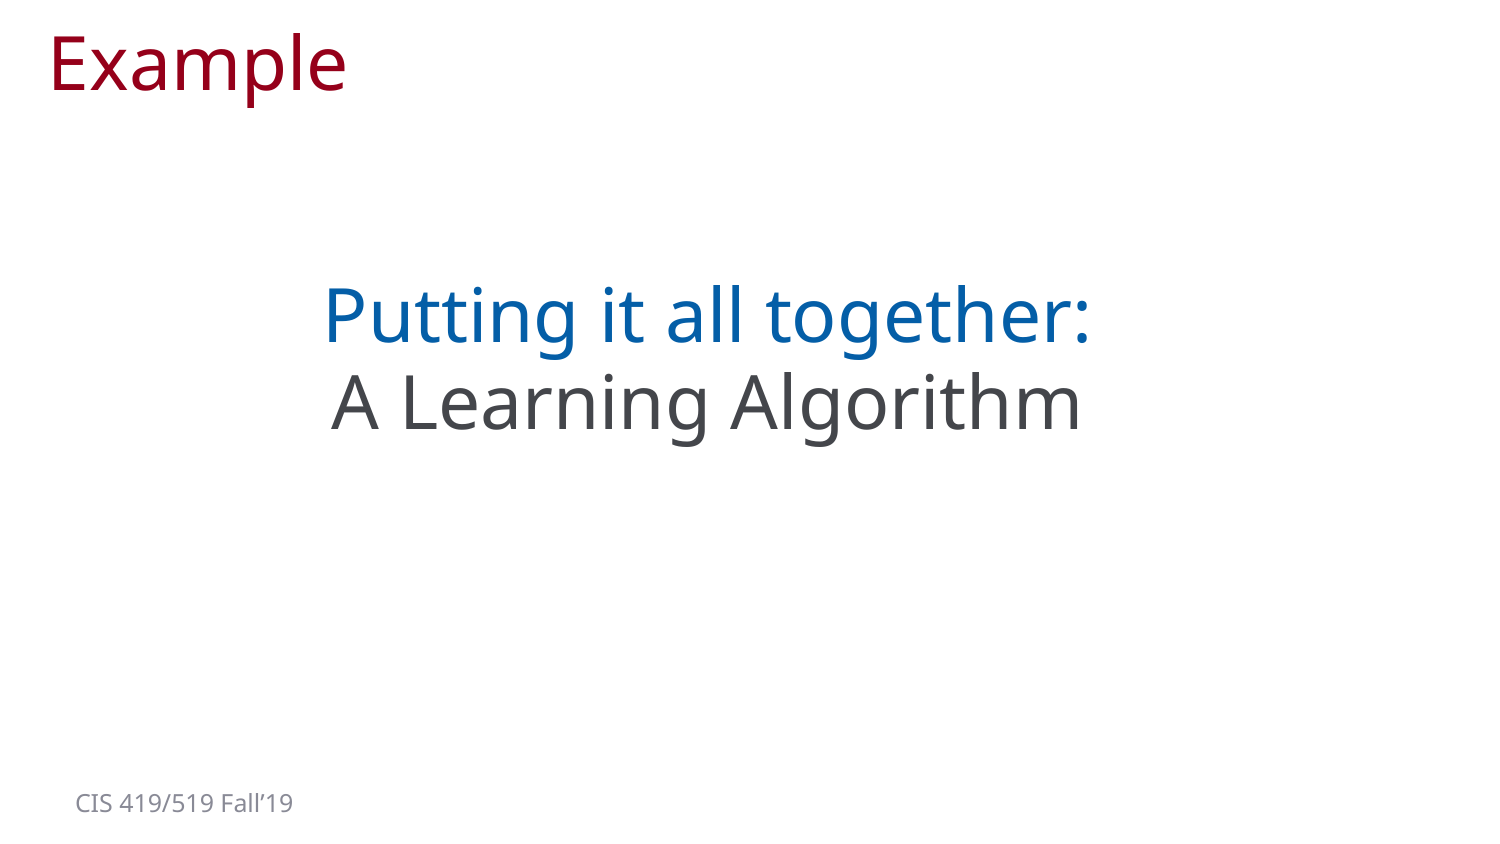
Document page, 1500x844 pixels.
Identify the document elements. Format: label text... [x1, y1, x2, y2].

list Putting it all together: A Learning Algorithm [32, 277, 1383, 461]
title Example [32, 3, 1383, 118]
